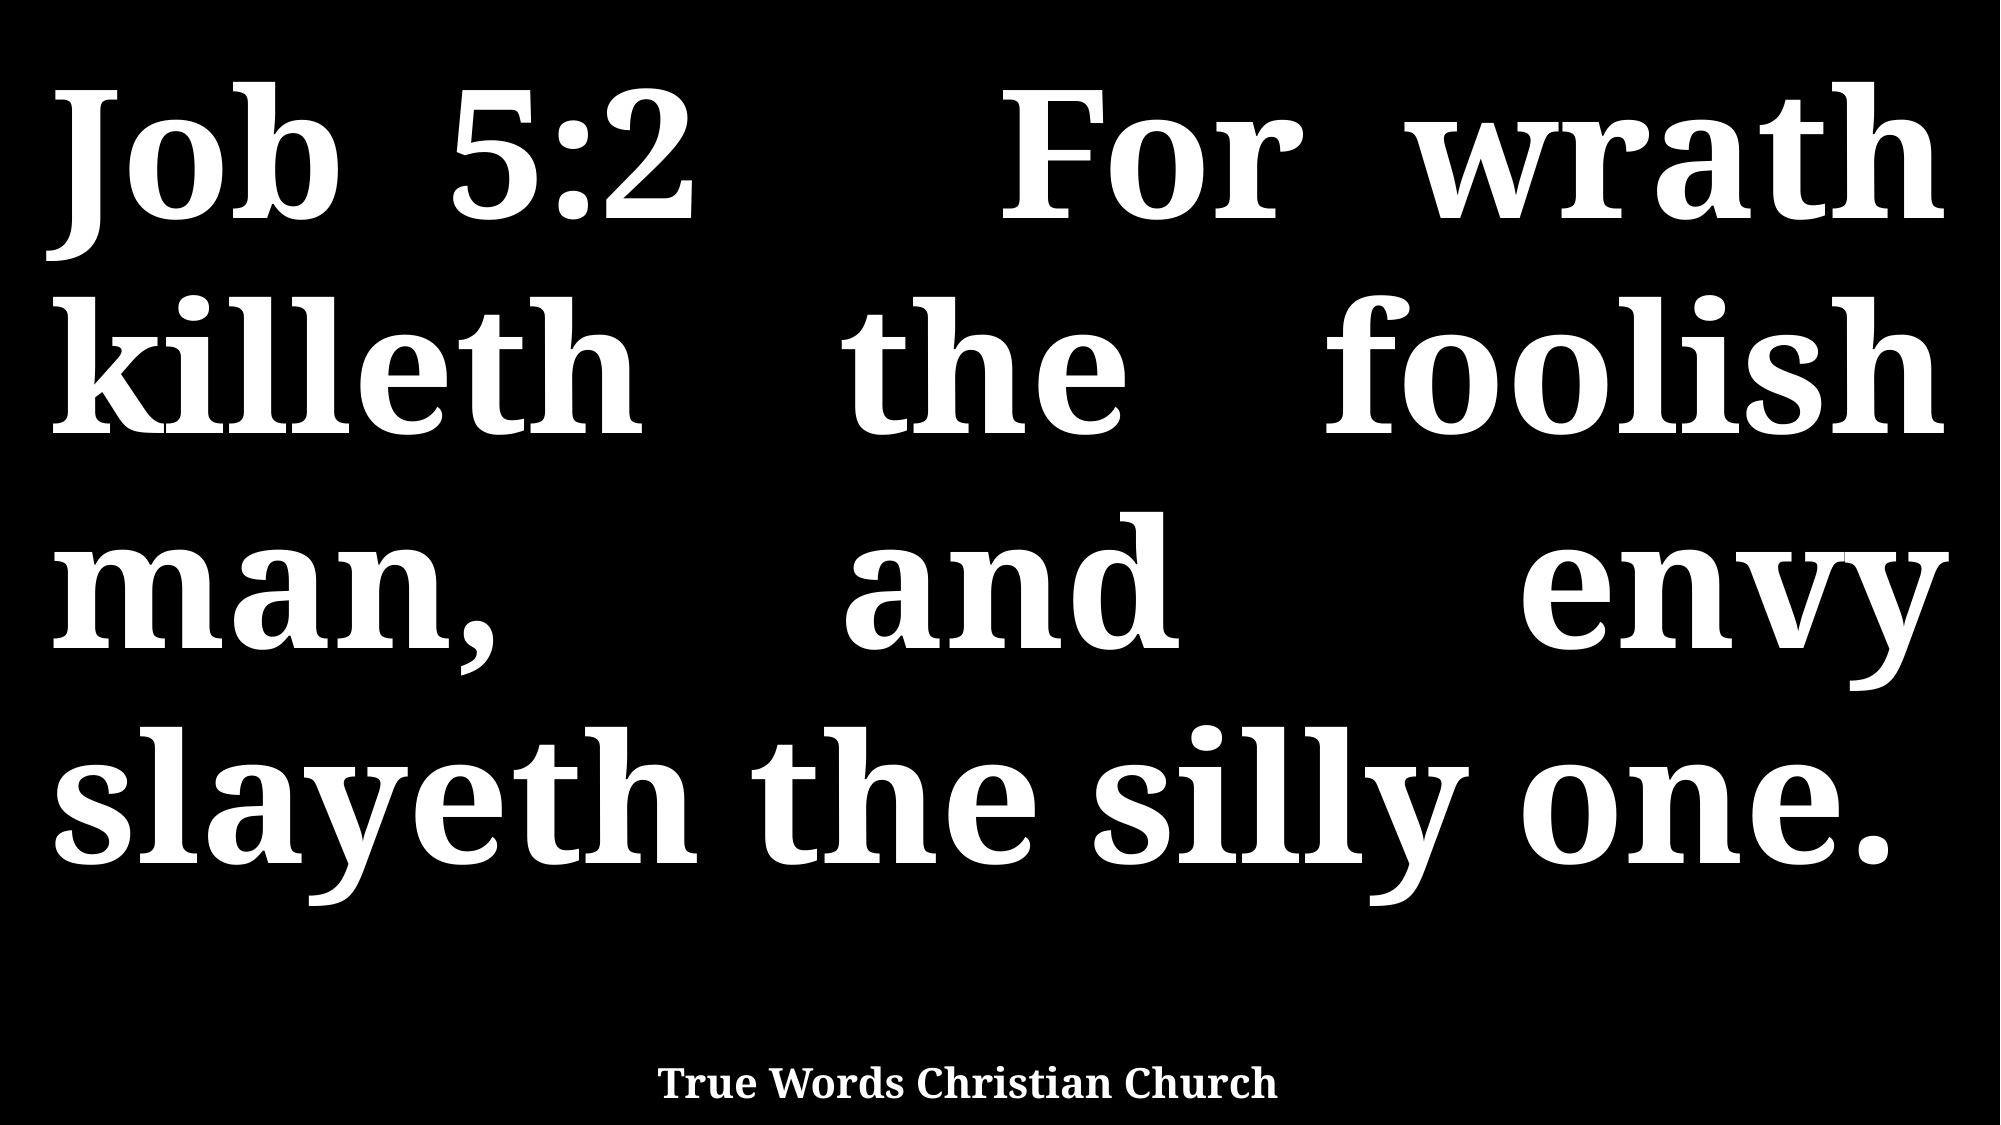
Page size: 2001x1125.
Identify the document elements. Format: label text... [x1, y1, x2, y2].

text_box Job 5:2 For wrath killeth the foolish man, and envy slayeth the silly one. [35, 32, 1965, 907]
text_box True Words Christian Church [642, 1049, 1294, 1114]
